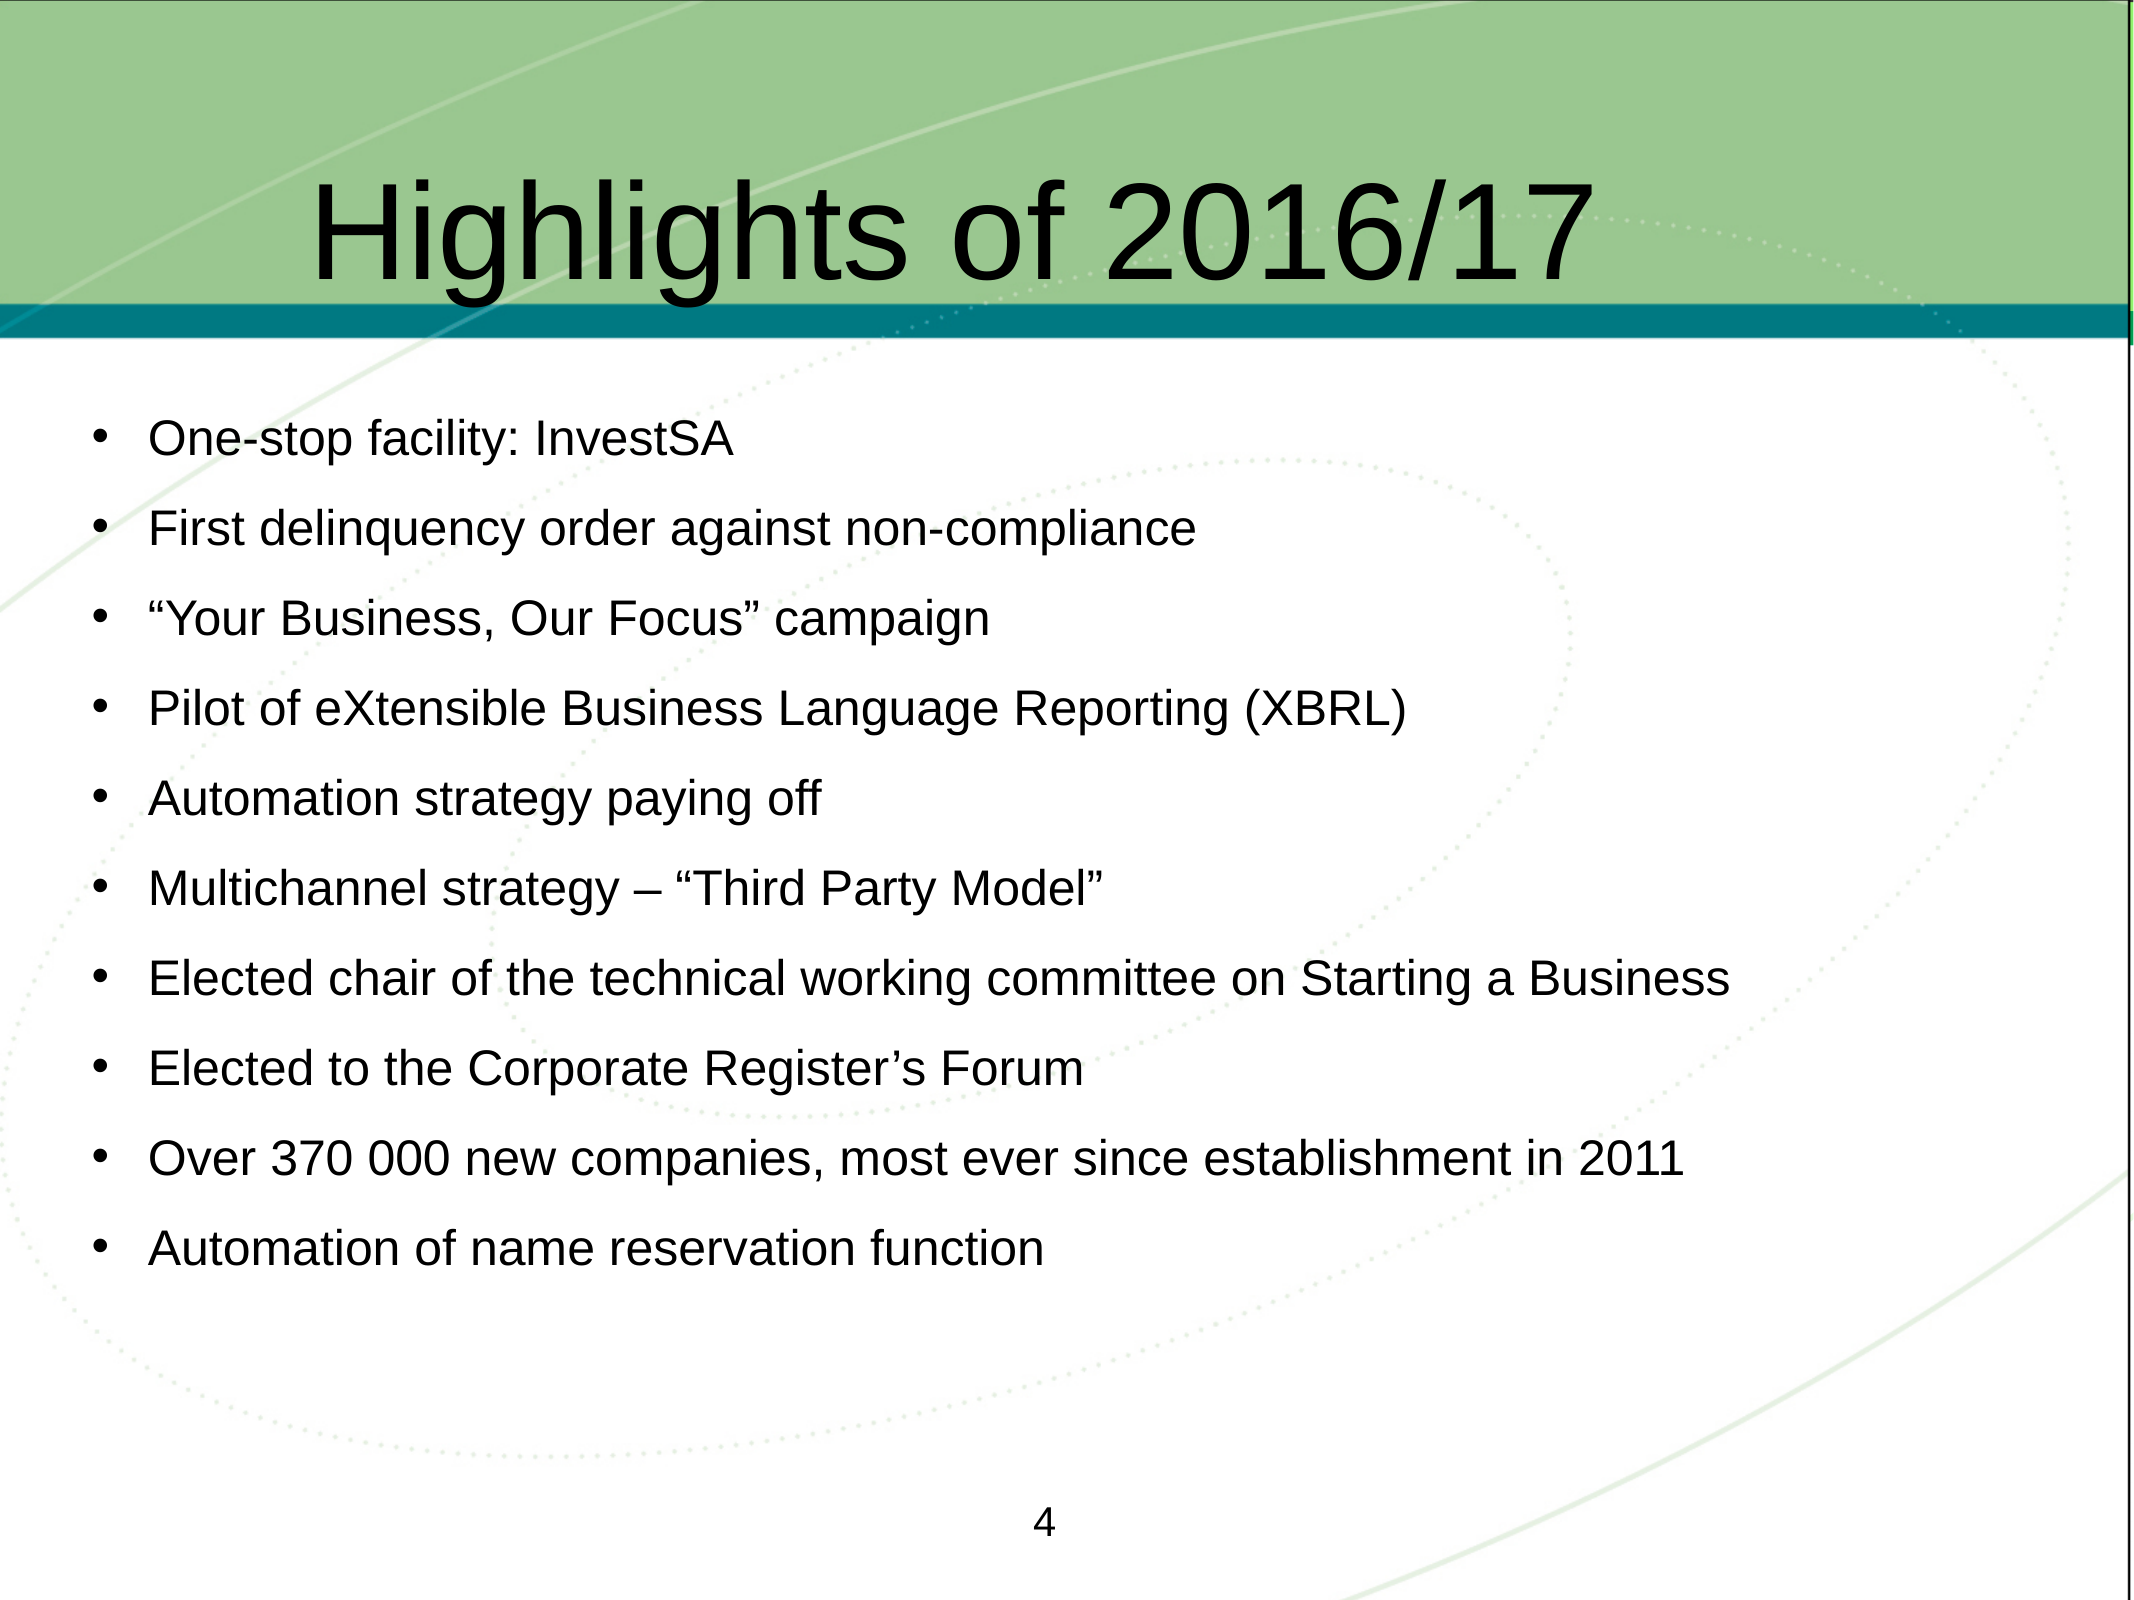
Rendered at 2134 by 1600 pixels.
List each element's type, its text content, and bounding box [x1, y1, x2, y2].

picture [0, 0, 2134, 1600]
text_box 4 [894, 1487, 1195, 1553]
title Highlights of 2016/17 [43, 47, 1865, 402]
list One-stop facility: InvestSA First delinquency order against non-compliance “Your Business, Our Focus” campaign Pilot of eXtensible Business Language Reporting (XBRL) Automation strategy paying off Multichannel strategy – “Third Party Model” Elected chair of the technical working committee on Starting a Business Elected to the Corporate Register’s Forum Over 370 000 new companies, most ever since establishment in 2011 Automation of name reservation function [91, 375, 1913, 1407]
